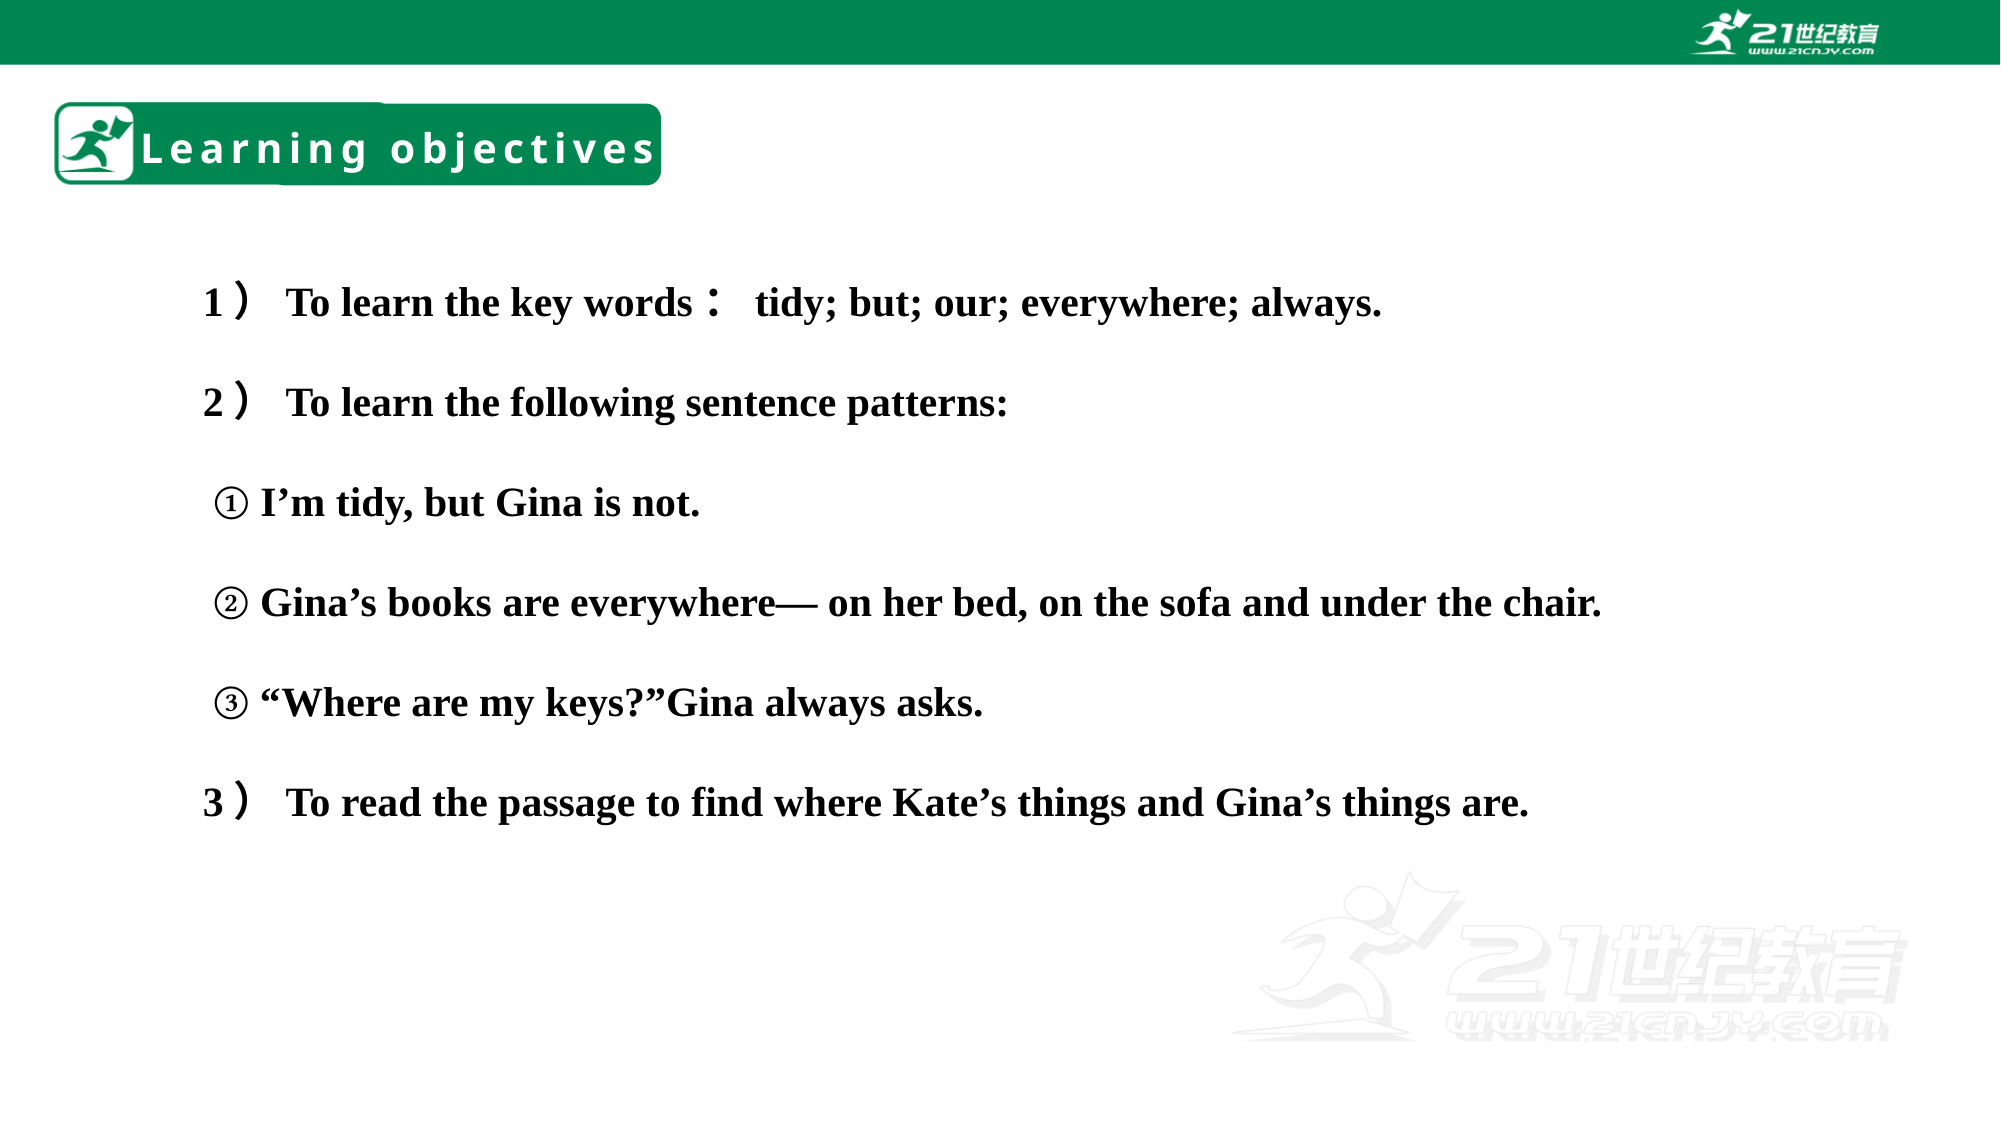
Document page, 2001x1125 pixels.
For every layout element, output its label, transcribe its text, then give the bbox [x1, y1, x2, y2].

text_box 1）To learn the key words：tidy; but; our; everywhere; always. 2）To learn the following sentence patterns: ① I’m tidy, but Gina is not. ② Gina’s books are everywhere— on her bed, on the sofa and under the chair. ③ “Where are my keys?”Gina always asks. 3）To read the passage to find where Kate’s things and Gina’s things are. [188, 217, 1838, 833]
title Learning objectives [125, 89, 691, 206]
picture [0, 0, 2001, 1125]
